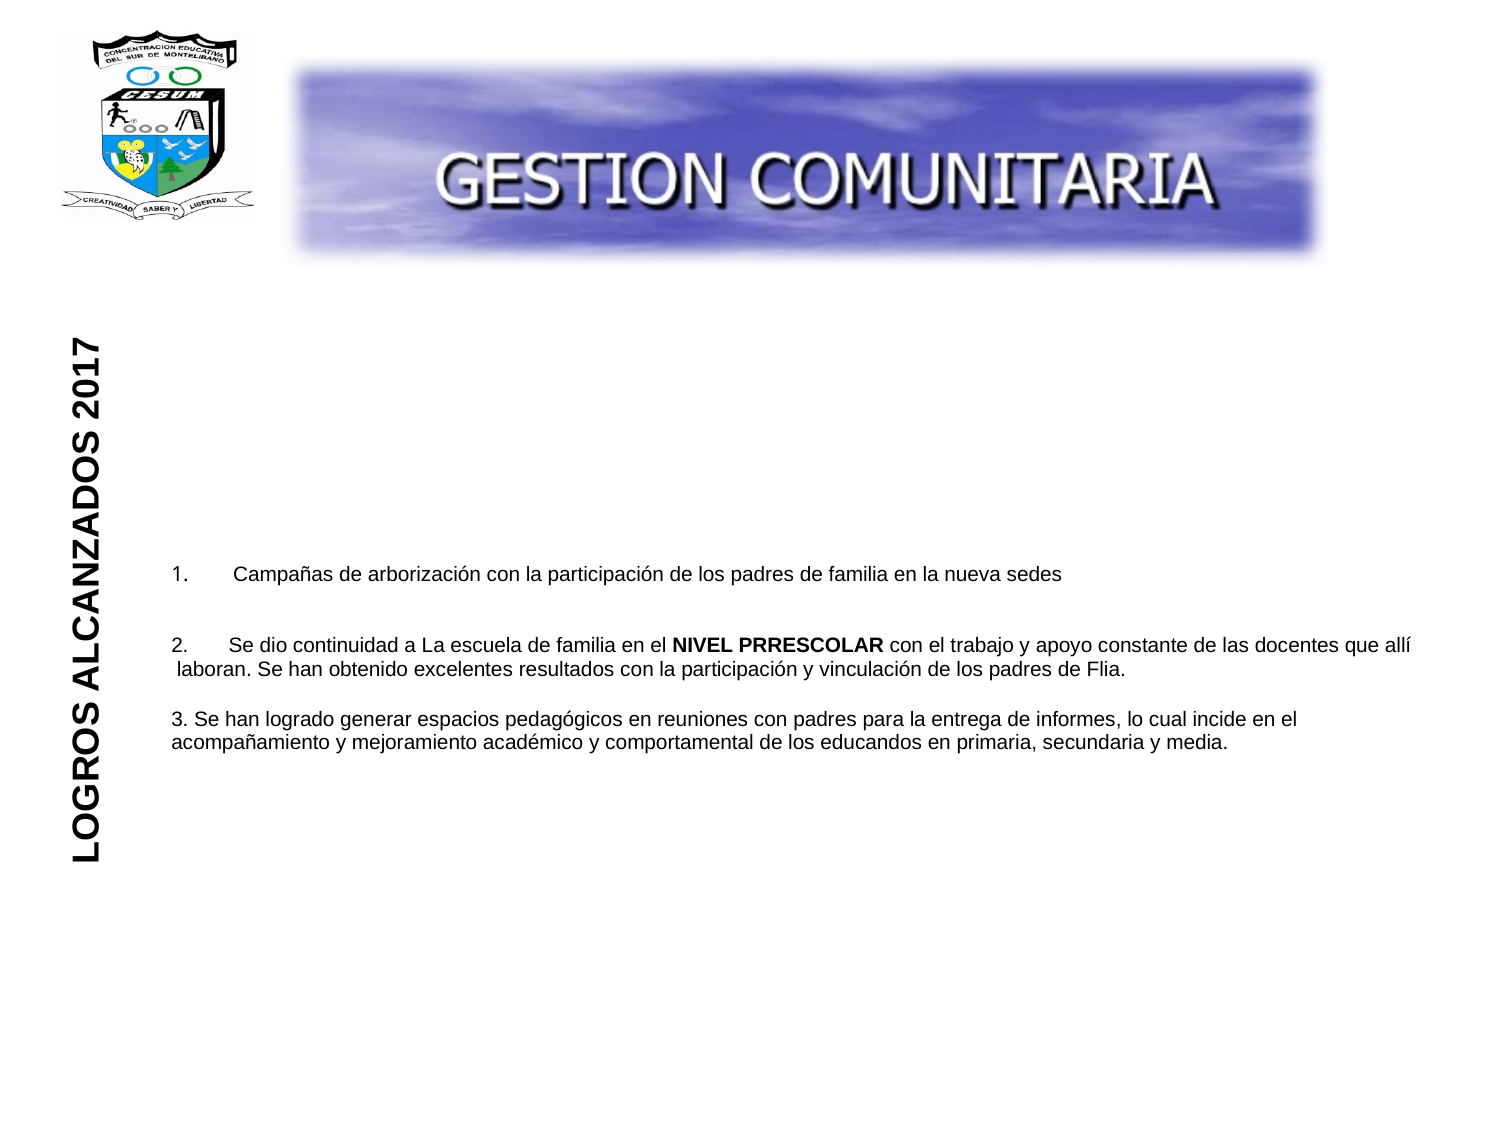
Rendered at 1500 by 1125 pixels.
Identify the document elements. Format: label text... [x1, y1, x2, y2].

picture [280, 54, 1330, 268]
table_header Campañas de arborización con la participación de los padres de familia en la nueva sedes 2. Se dio continuidad a La escuela de familia en el NIVEL PRRESCOLAR con el trabajo y apoyo constante de las docentes que allí laboran. Se han obtenido excelentes resultados con la participación y vinculación de los padres de Flia. 3. Se han logrado generar espacios pedagógicos en reuniones con padres para la entrega de informes, lo cual incide en el acompañamiento y mejoramiento académico y comportamental de los educandos en primaria, secundaria y media. [161, 220, 1425, 981]
table_header LOGROS ALCANZADOS 2017 [64, 227, 161, 981]
picture [61, 30, 255, 221]
